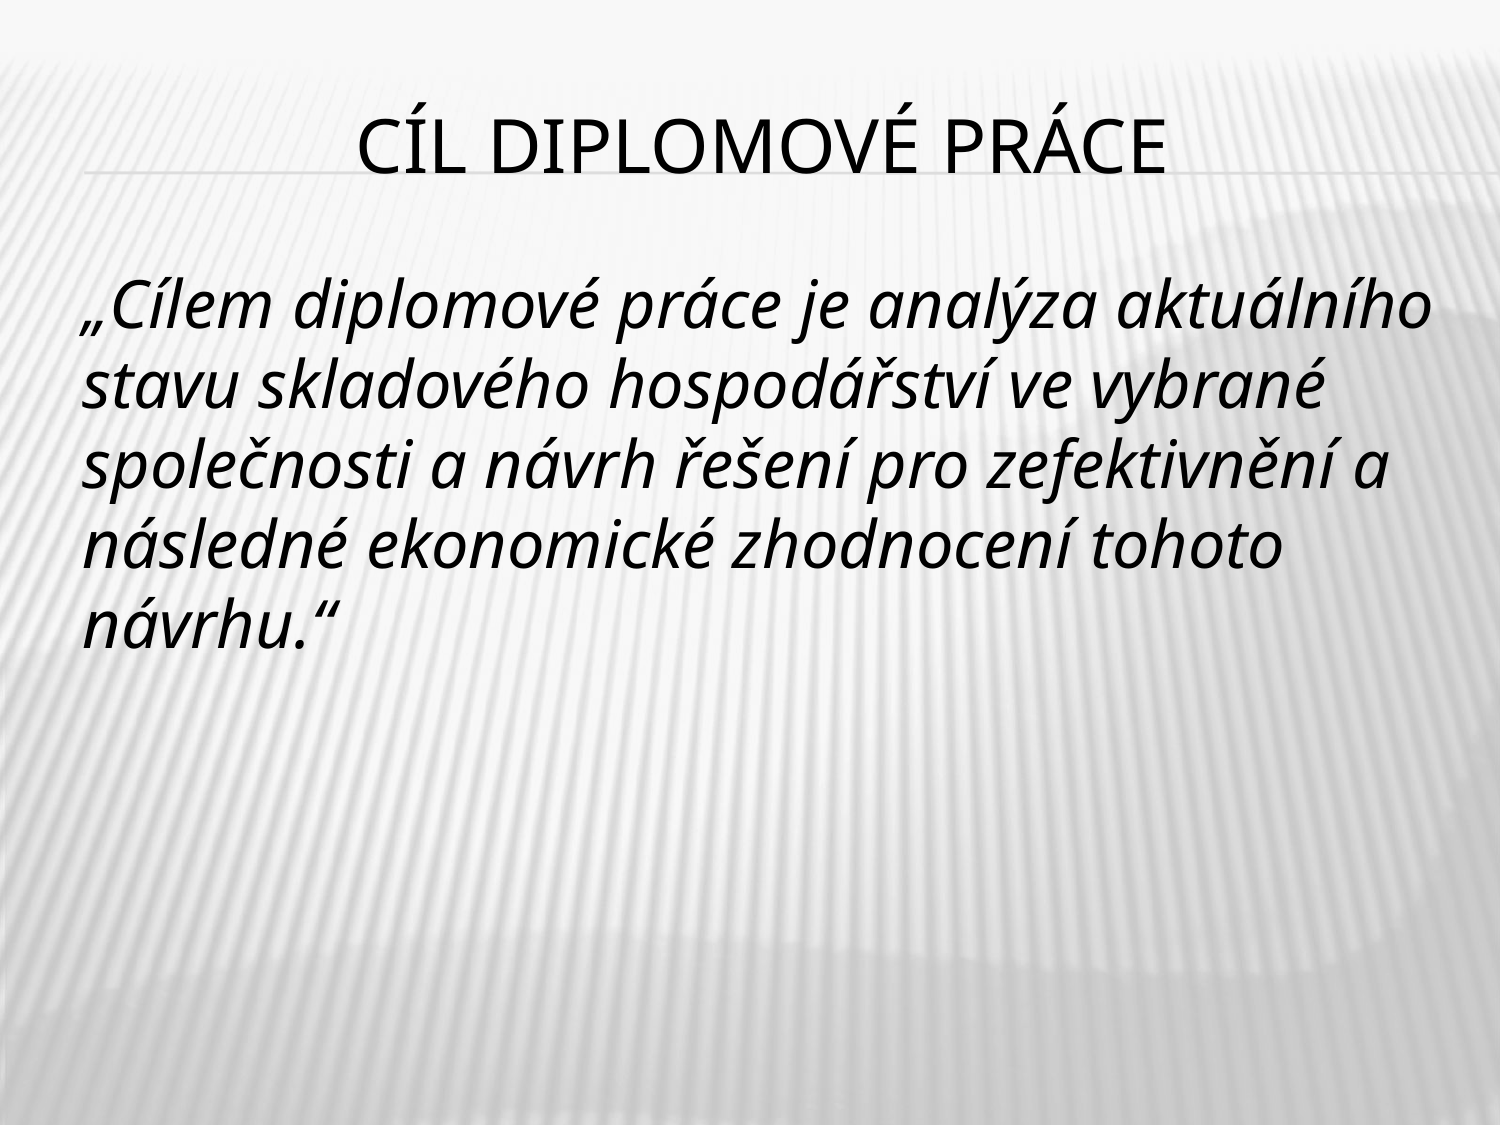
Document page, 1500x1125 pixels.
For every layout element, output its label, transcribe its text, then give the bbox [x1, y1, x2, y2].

list „Cílem diplomové práce je analýza aktuálního stavu skladového hospodářství ve vybrané společnosti a návrh řešení pro zefektivnění a následné ekonomické zhodnocení tohoto návrhu.“ [50, 254, 1475, 998]
title CÍL DIPLOMOVÉ PRÁCE [50, 75, 1475, 213]
